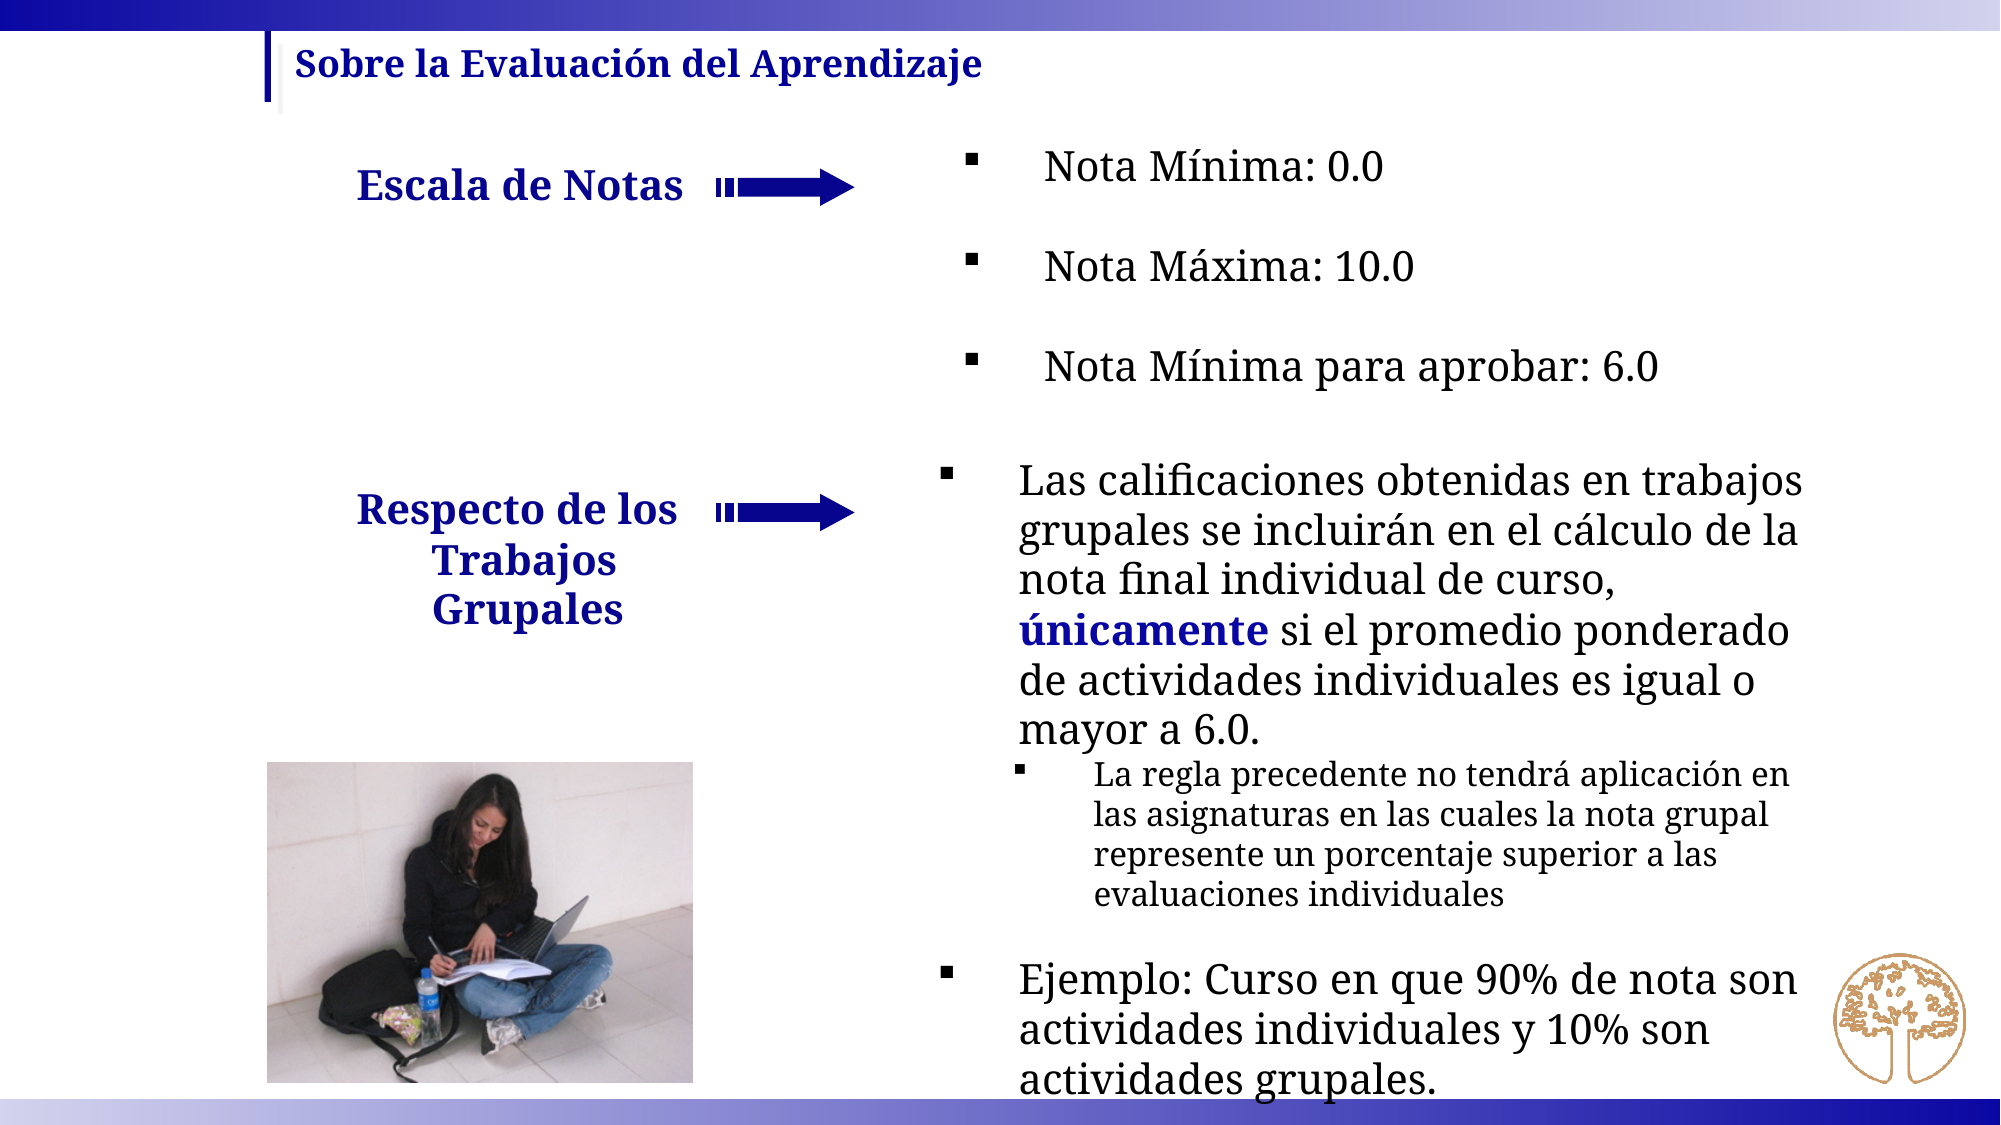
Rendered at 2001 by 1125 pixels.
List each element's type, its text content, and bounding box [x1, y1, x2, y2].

text_box Las calificaciones obtenidas en trabajos grupales se incluirán en el cálculo de la nota final individual de curso, únicamente si el promedio ponderado de actividades individuales es igual o mayor a 6.0. La regla precedente no tendrá aplicación en las asignaturas en las cuales la nota grupal represente un porcentaje superior a las evaluaciones individuales Ejemplo: Curso en que 90% de nota son actividades individuales y 10% son actividades grupales. ¿Cuánto debe tenerse en lo individual para que se incluya la nota grupal? [922, 445, 1847, 1125]
picture [267, 762, 693, 1083]
text_box Nota Mínima: 0.0 Nota Máxima: 10.0 Nota Mínima para aprobar: 6.0 [947, 132, 1688, 397]
picture [1847, 953, 1967, 1086]
text_box Respecto de los Trabajos Grupales [341, 475, 701, 641]
text_box [716, 503, 721, 522]
text_box Escala de Notas [341, 151, 701, 217]
text_box [737, 168, 855, 206]
text_box Sobre la Evaluación del Aprendizaje [280, 18, 1437, 107]
text_box [737, 493, 855, 532]
text_box [724, 177, 734, 197]
text_box [724, 503, 734, 522]
text_box [716, 177, 721, 197]
